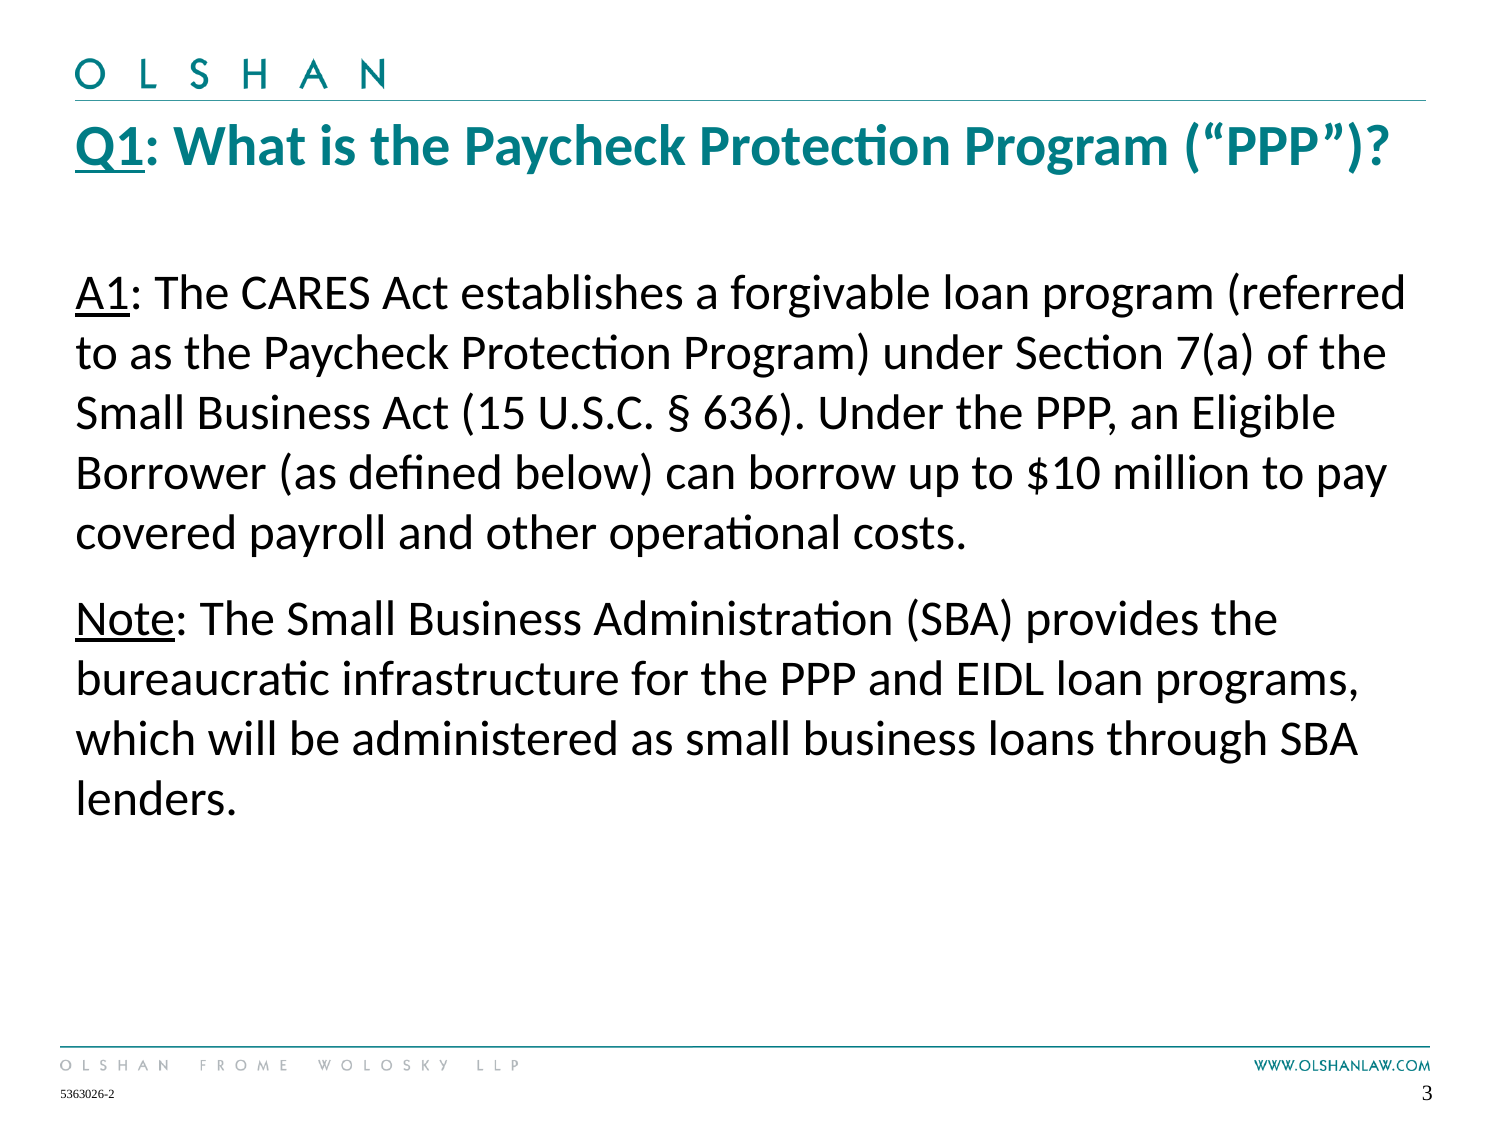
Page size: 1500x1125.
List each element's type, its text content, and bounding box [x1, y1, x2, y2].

list A1: The CARES Act establishes a forgivable loan program (referred to as the Paycheck Protection Program) under Section 7(a) of the Small Business Act (15 U.S.C. § 636). Under the PPP, an Eligible Borrower (as defined below) can borrow up to $10 million to pay covered payroll and other operational costs. Note: The Small Business Administration (SBA) provides the bureaucratic infrastructure for the PPP and EIDL loan programs, which will be administered as small business loans through SBA lenders. [60, 252, 1426, 1047]
slide_number 3 [1135, 1070, 1449, 1109]
title Q1: What is the Paycheck Protection Program (“PPP”)? [60, 99, 1426, 252]
picture [60, 1046, 1430, 1071]
picture [75, 58, 1426, 99]
